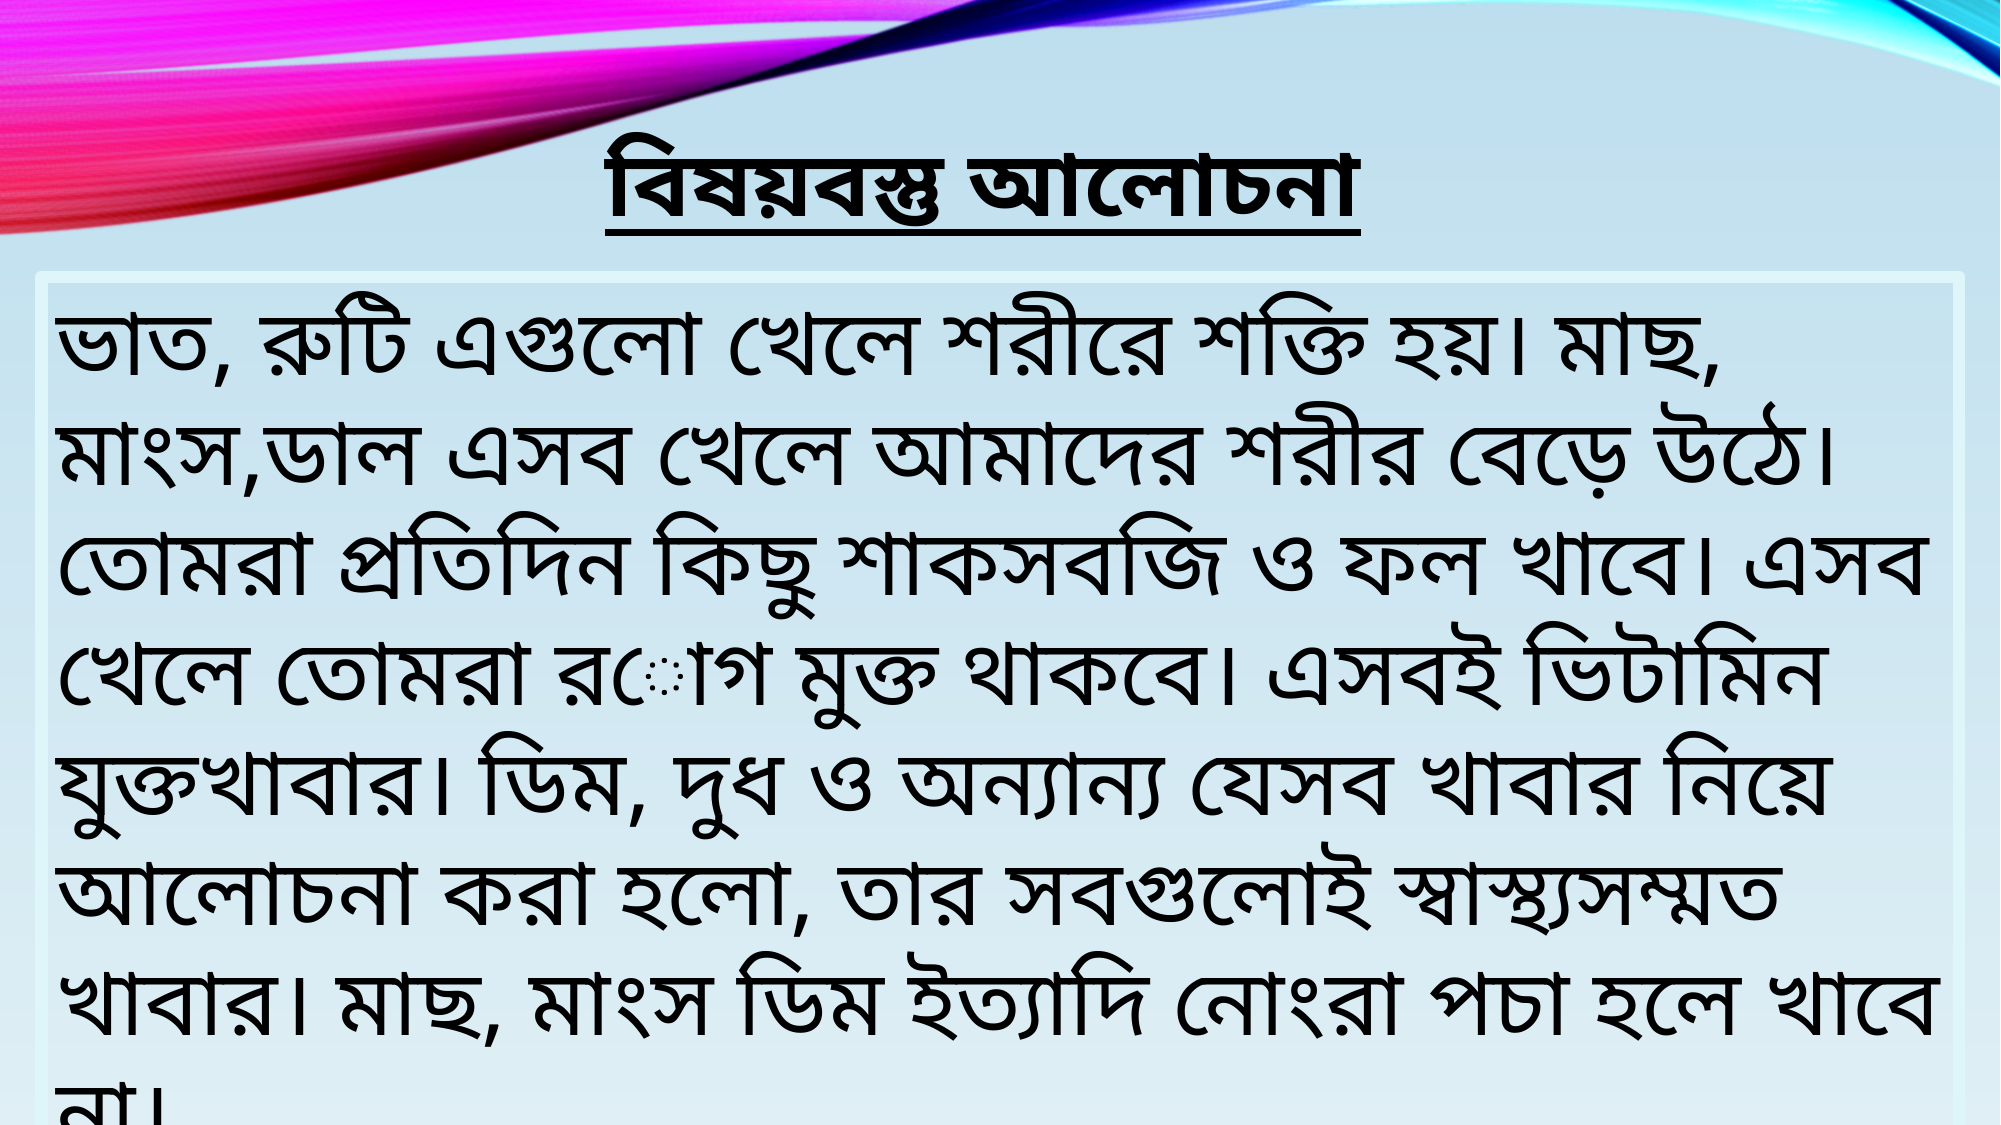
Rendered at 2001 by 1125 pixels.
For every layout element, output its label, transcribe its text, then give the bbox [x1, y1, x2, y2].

picture [1890, 0, 2000, 75]
text_box বিষয়বস্তু আলোচনা [590, 117, 1376, 243]
picture [0, 0, 2000, 237]
picture [1910, 0, 2000, 45]
text_box ভাত, রুটি এগুলো খেলে শরীরে শক্তি হয়। মাছ, মাংস,ডাল এসব খেলে আমাদের শরীর বেড়ে উঠে। তোমরা প্রতিদিন কিছু শাকসবজি ও ফল খাবে। এসব খেলে তোমরা রোগ মুক্ত থাকবে। এসবই ভিটামিন যুক্তখাবার। ডিম, দুধ ও অন্যান্য যেসব খাবার নিয়ে আলোচনা করা হলো, তার সবগুলোই স্বাস্থ্যসম্মত খাবার। মাছ, মাংস ডিম ইত্যাদি নোংরা পচা হলে খাবে না। [41, 276, 1960, 1125]
